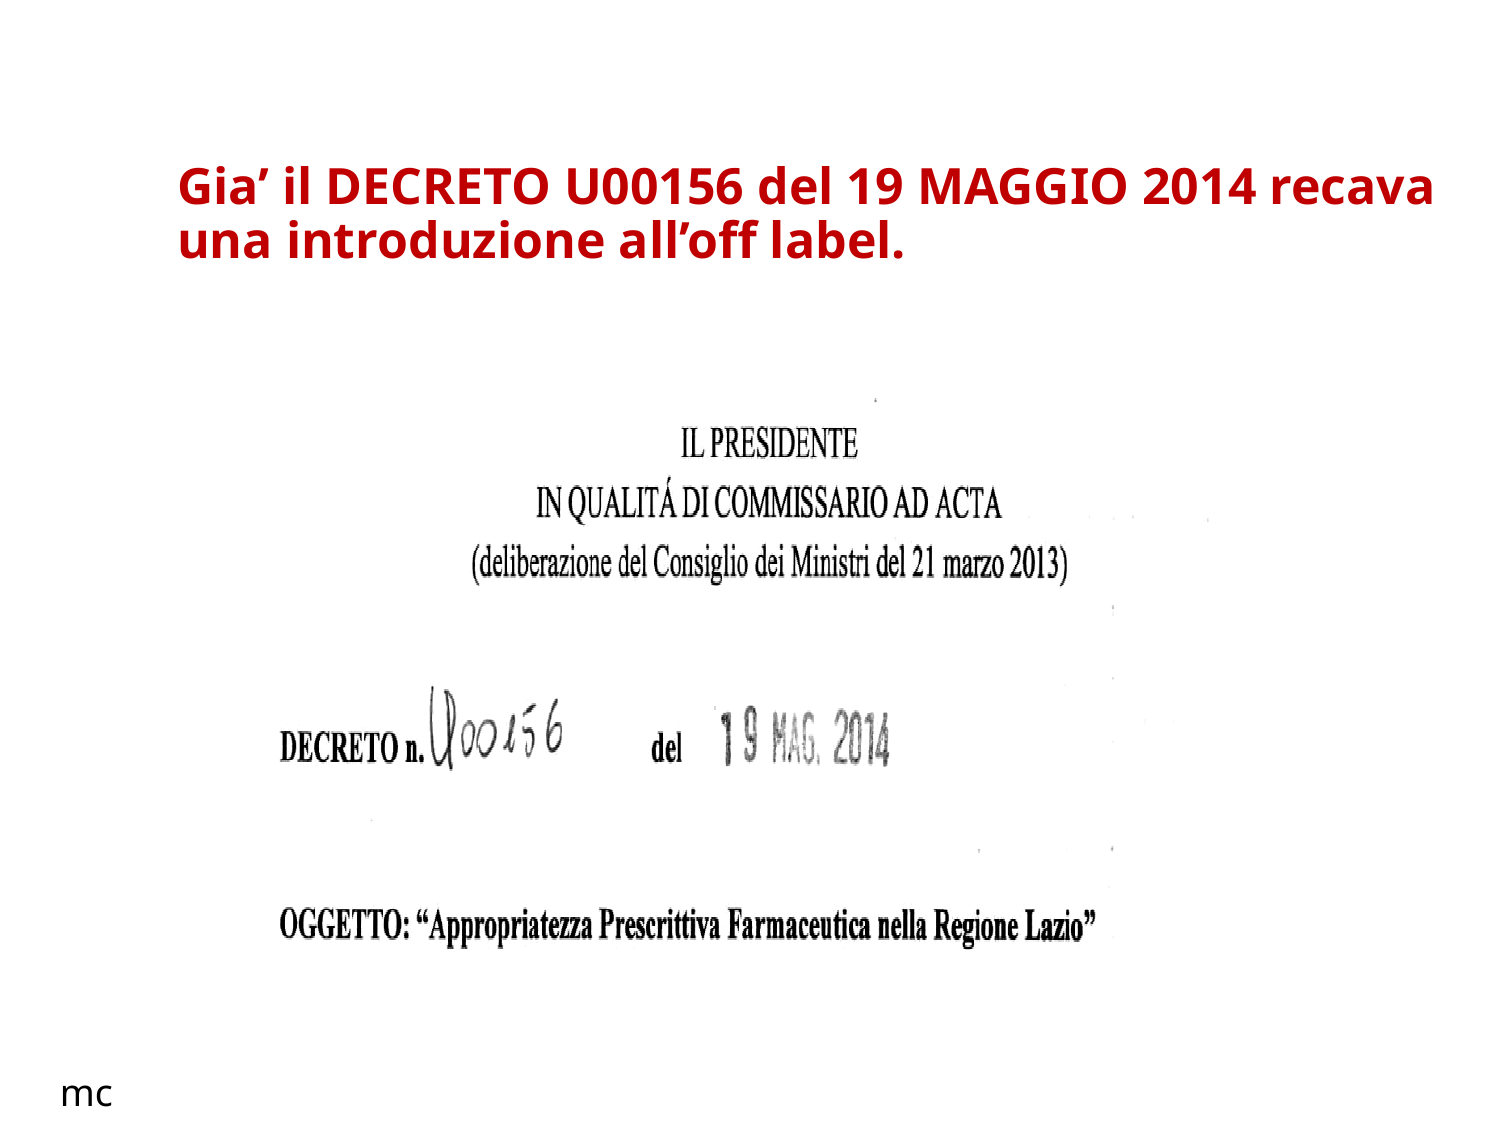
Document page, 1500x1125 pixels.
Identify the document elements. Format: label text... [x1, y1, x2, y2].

text_box mc [45, 1061, 128, 1122]
text_box Gia’ il DECRETO U00156 del 19 MAGGIO 2014 recava una introduzione all’off label. [162, 153, 1457, 372]
picture [175, 315, 1365, 1024]
